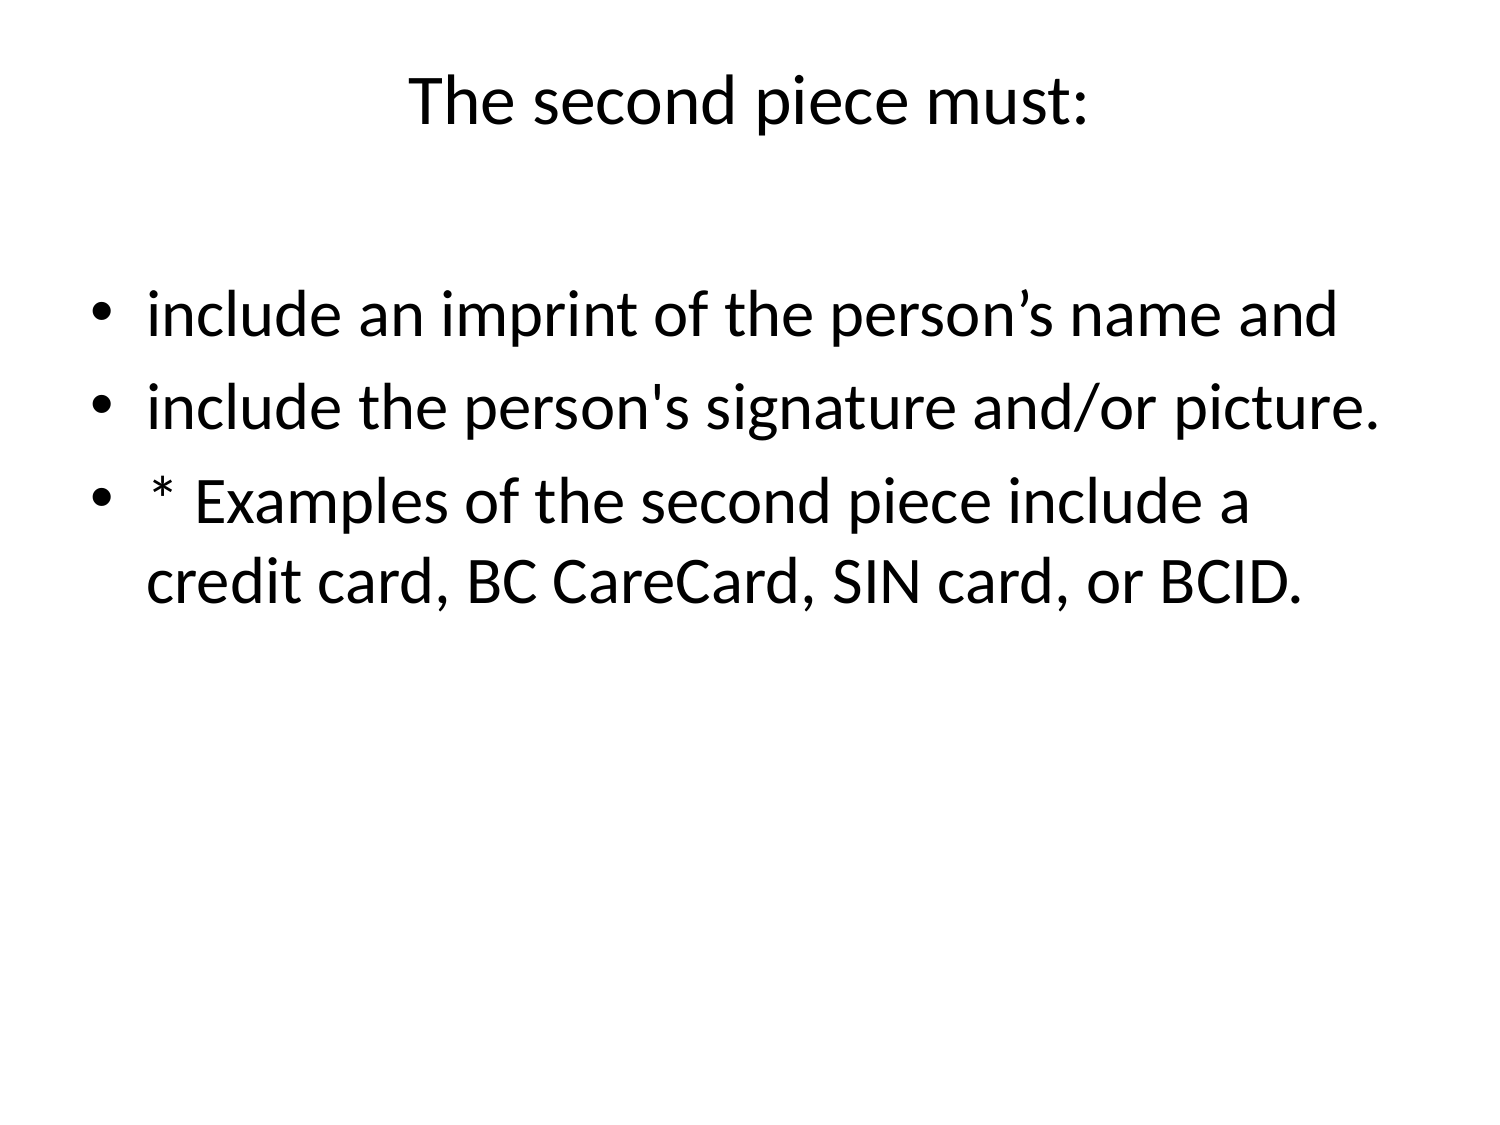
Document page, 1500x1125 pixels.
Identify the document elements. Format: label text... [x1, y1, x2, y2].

list include an imprint of the person’s name and include the person's signature and/or picture. * Examples of the second piece include a credit card, BC CareCard, SIN card, or BCID. [75, 262, 1425, 1005]
title The second piece must: [75, 45, 1425, 233]
